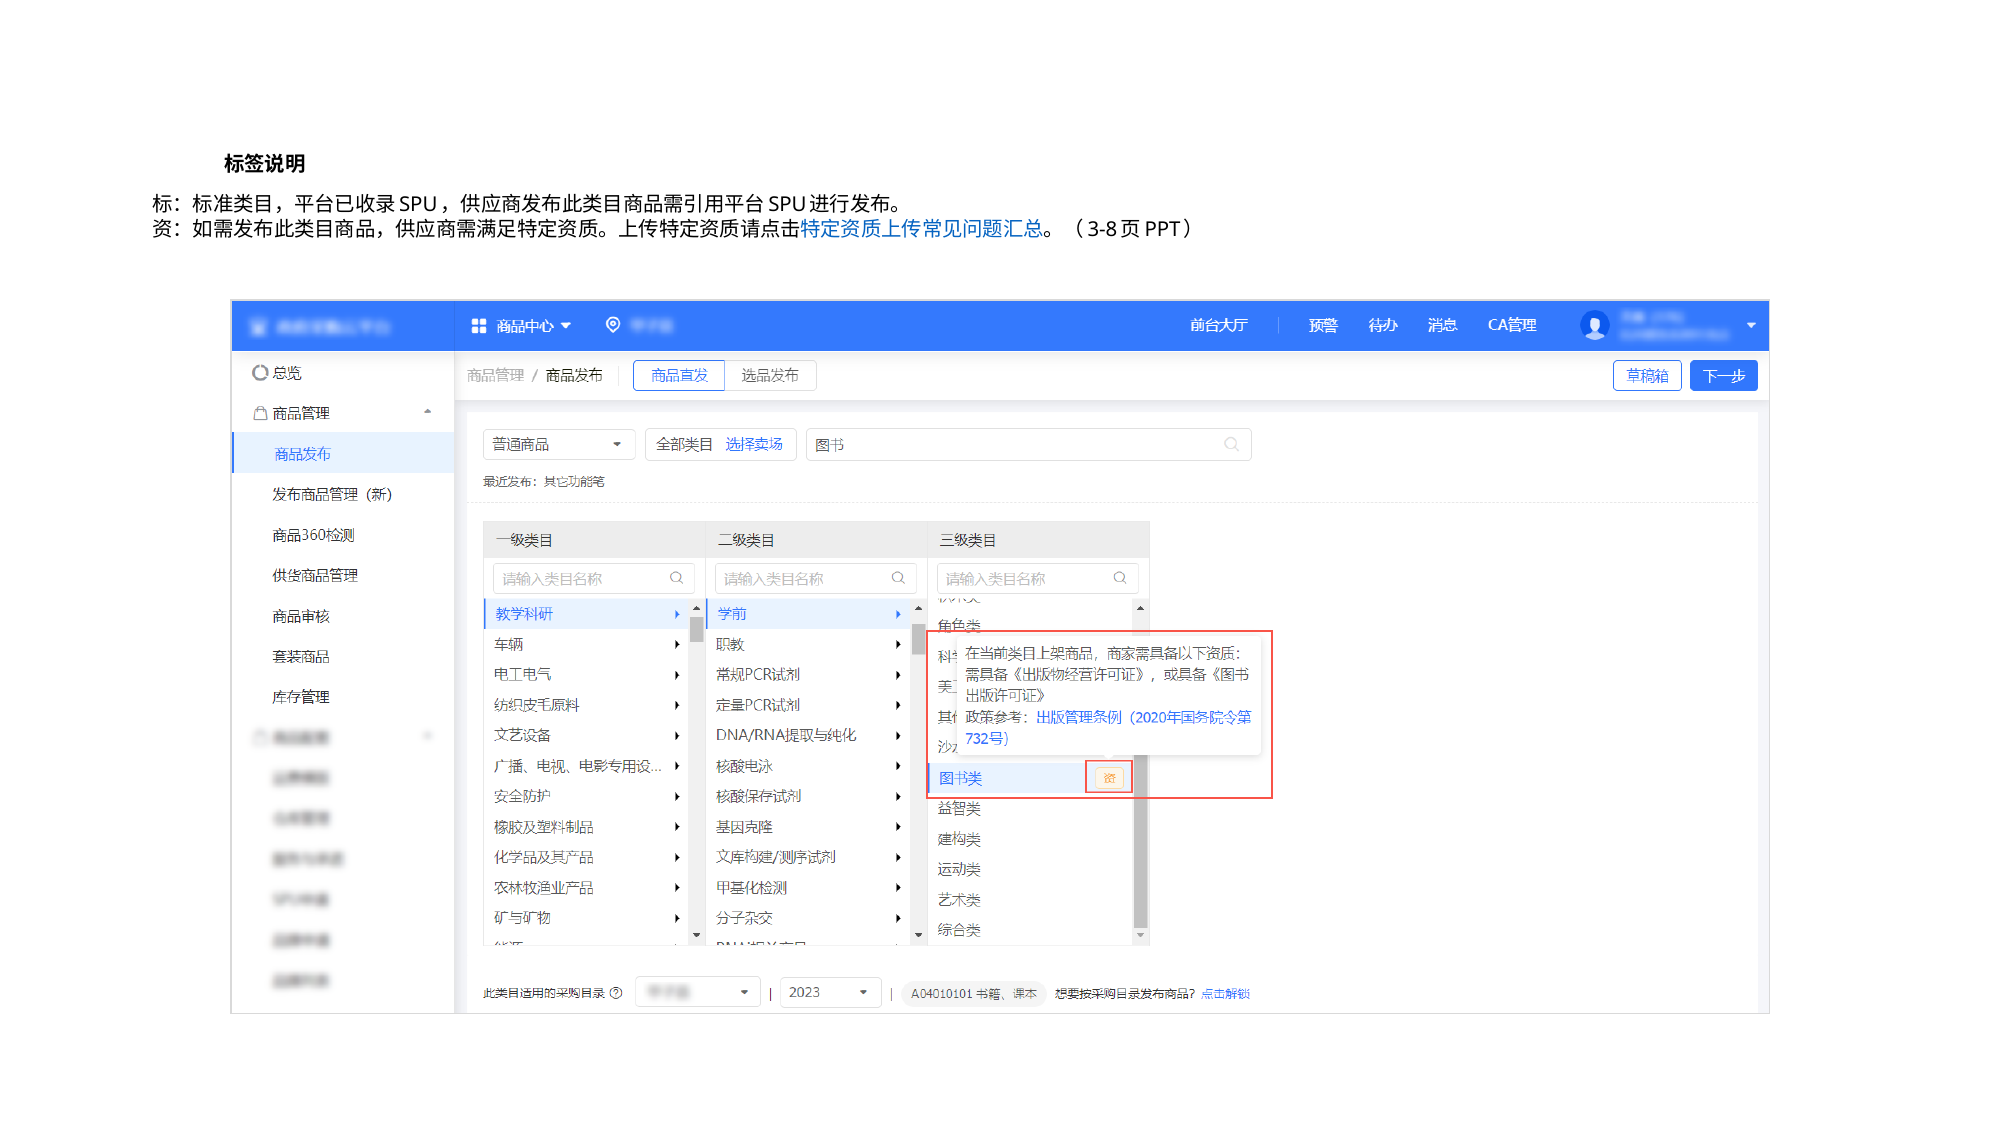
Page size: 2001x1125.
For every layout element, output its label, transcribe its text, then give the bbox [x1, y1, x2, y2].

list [230, 299, 1770, 1014]
title 标签说明 标：标准类目，平台已收录SPU，供应商发布此类目商品需引用平台SPU进行发布。 资：如需发布此类目商品，供应商需满足特定资质。上传特定资质请点击特定资质上传常见问题汇总。（3-8页PPT） [137, 59, 1863, 278]
